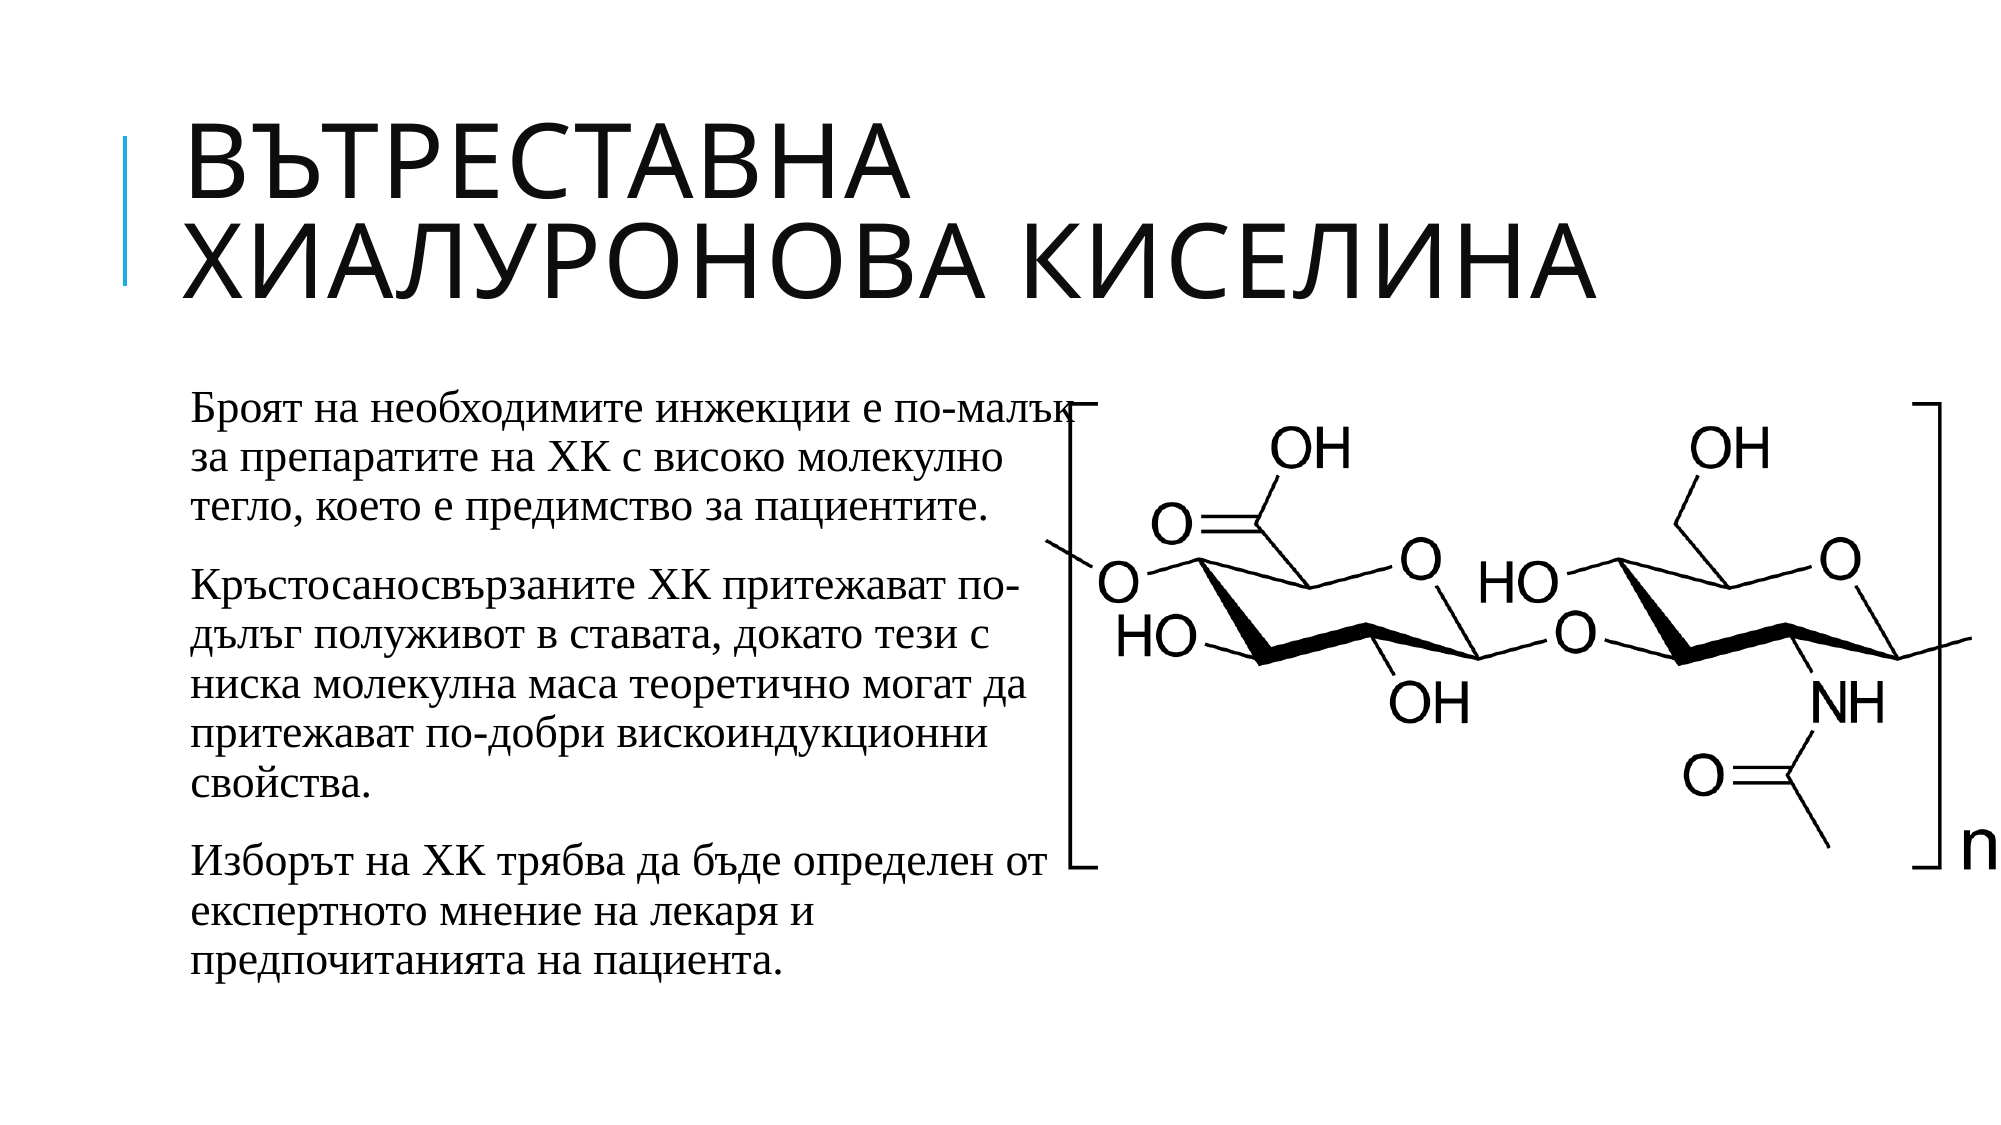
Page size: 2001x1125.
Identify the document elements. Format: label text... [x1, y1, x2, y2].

title Вътреставна Хиалуронова киселина [168, 96, 1763, 342]
picture [1024, 381, 2000, 890]
list Броят на необходимите инжекции е по-малък за препаратите на ХК с високо молекулно тегло, което е предимство за пациентите. Кръстосаносвързаните ХК притежават по-дълъг полуживот в ставата, докато тези с ниска молекулна маса теоретично могат да притежават по-добри вискоиндукционни свойства. Изборът на ХК трябва да бъде определен от експертното мнение на лекаря и предпочитанията на пациента. [168, 375, 1092, 1035]
